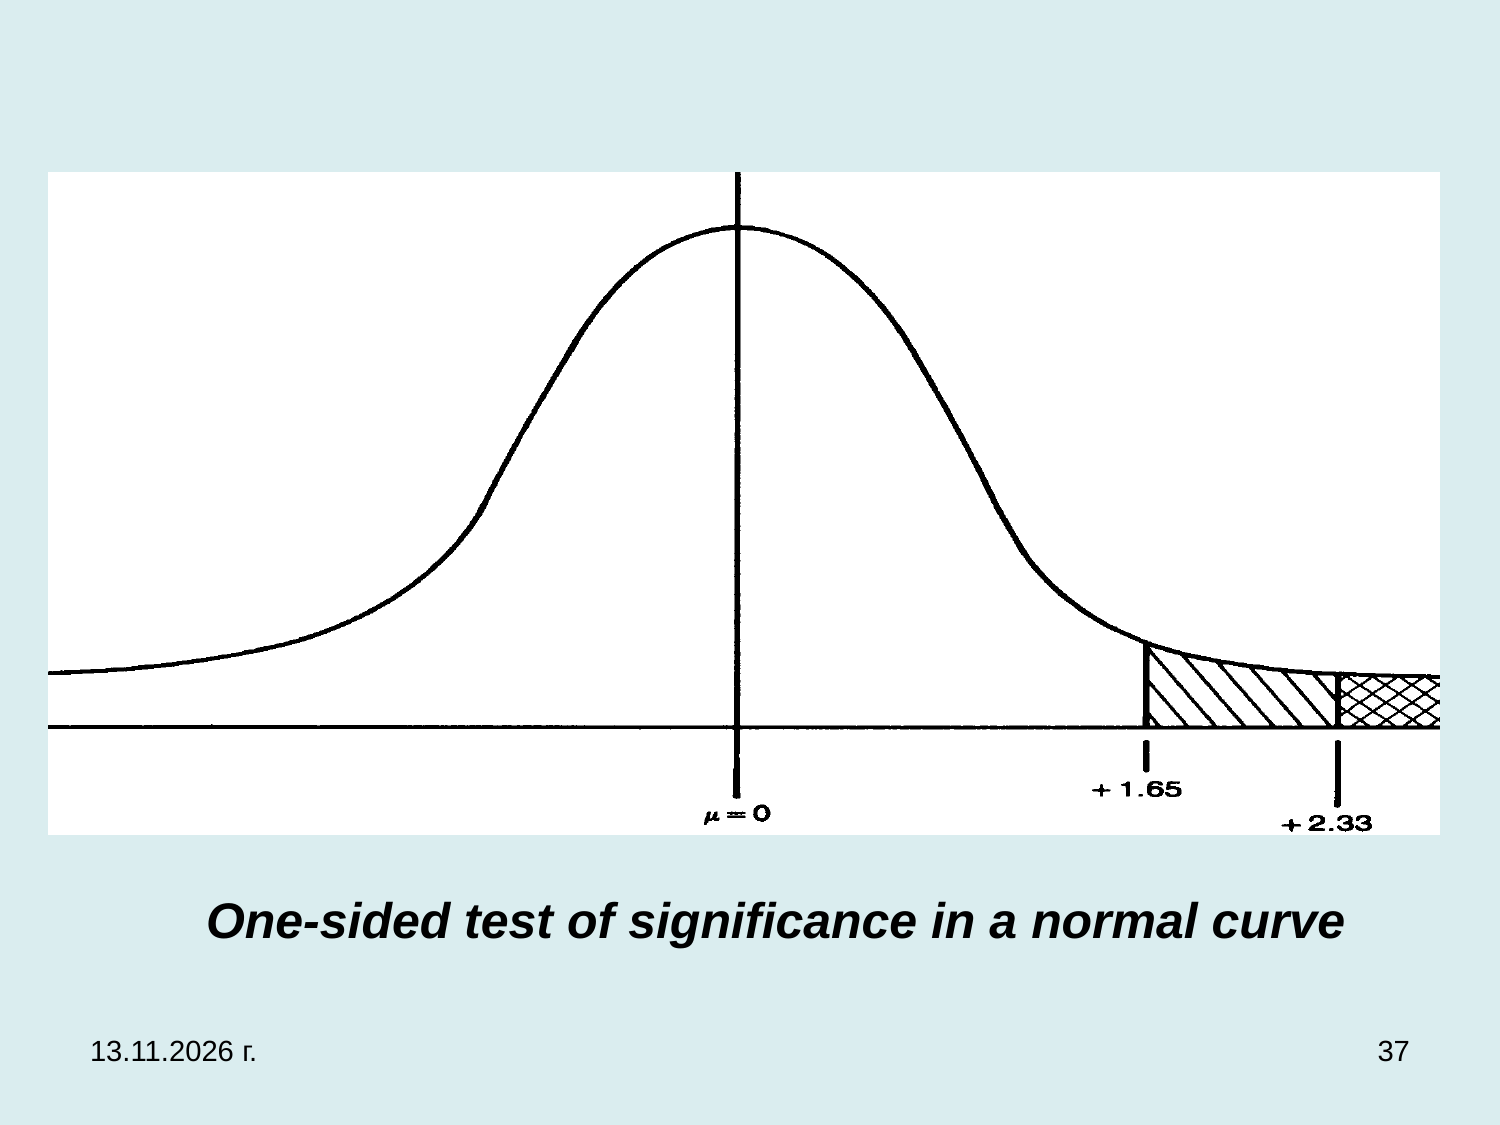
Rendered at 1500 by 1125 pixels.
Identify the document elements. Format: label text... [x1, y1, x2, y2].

slide_number 37 [1074, 1024, 1425, 1103]
text_box One-sided test of significance in a normal curve [112, 881, 1440, 957]
picture [48, 172, 1440, 835]
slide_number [75, 1024, 425, 1103]
